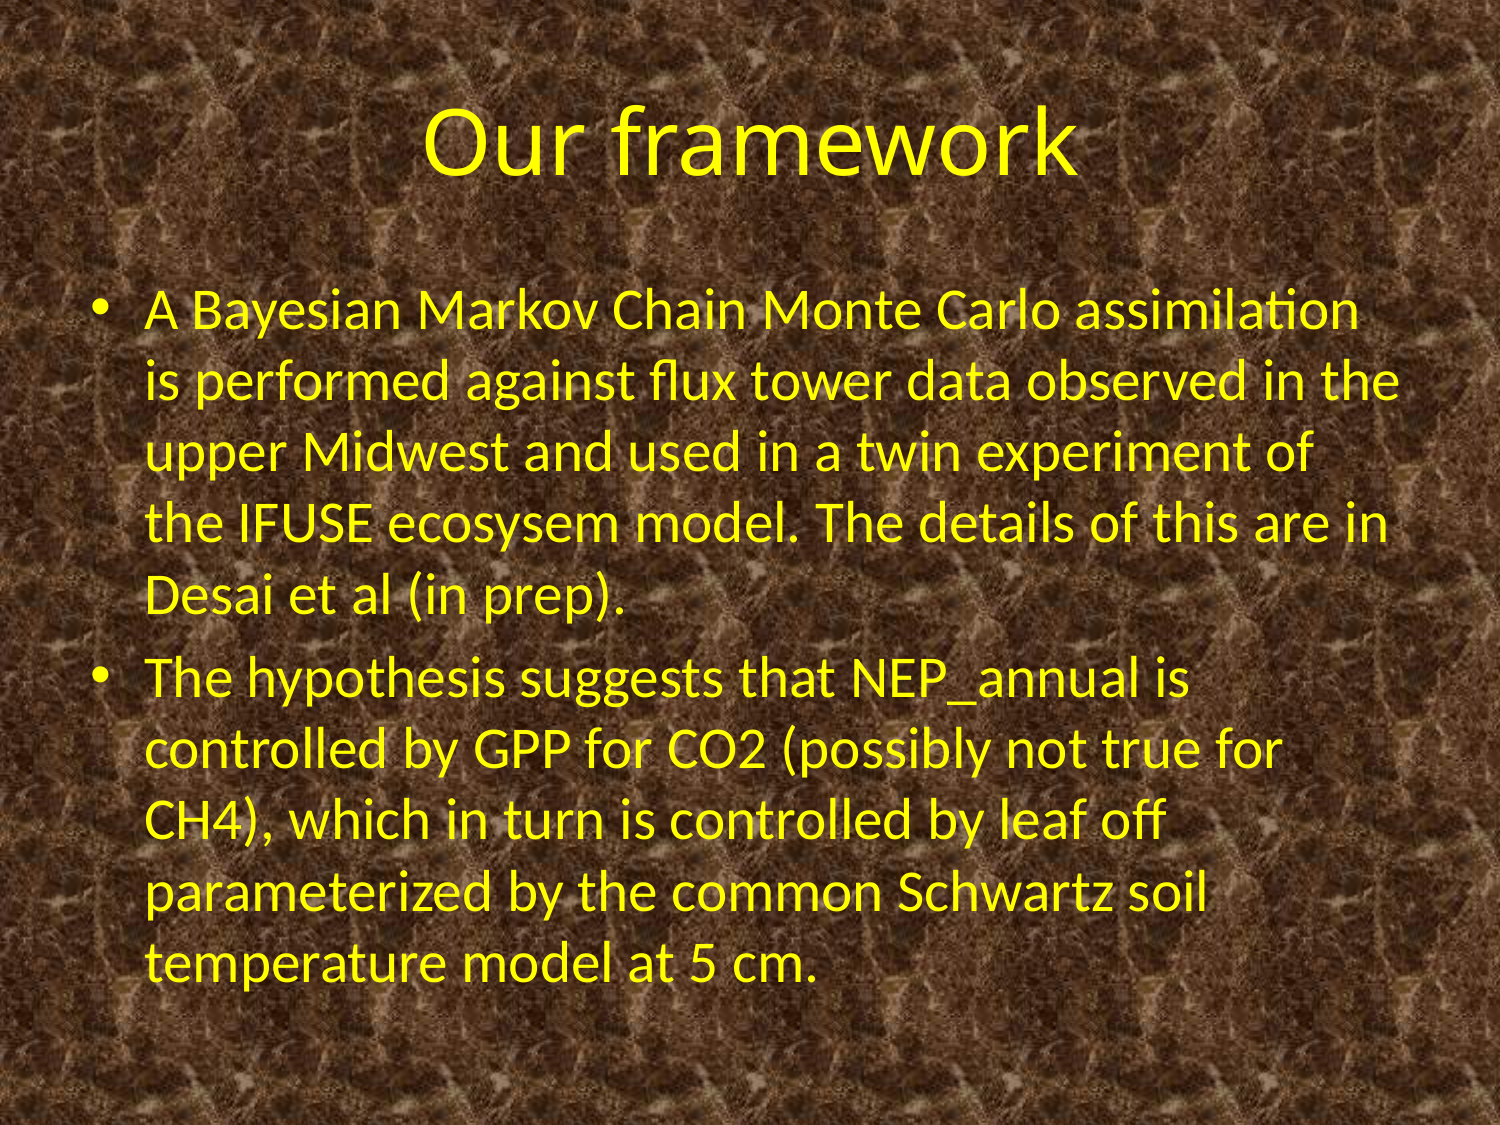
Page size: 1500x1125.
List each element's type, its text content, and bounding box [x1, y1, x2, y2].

title Our framework [75, 45, 1425, 233]
picture [0, 0, 1500, 1125]
list A Bayesian Markov Chain Monte Carlo assimilation is performed against flux tower data observed in the upper Midwest and used in a twin experiment of the IFUSE ecosysem model. The details of this are in Desai et al (in prep). The hypothesis suggests that NEP_annual is controlled by GPP for CO2 (possibly not true for CH4), which in turn is controlled by leaf off parameterized by the common Schwartz soil temperature model at 5 cm. [75, 262, 1425, 1005]
